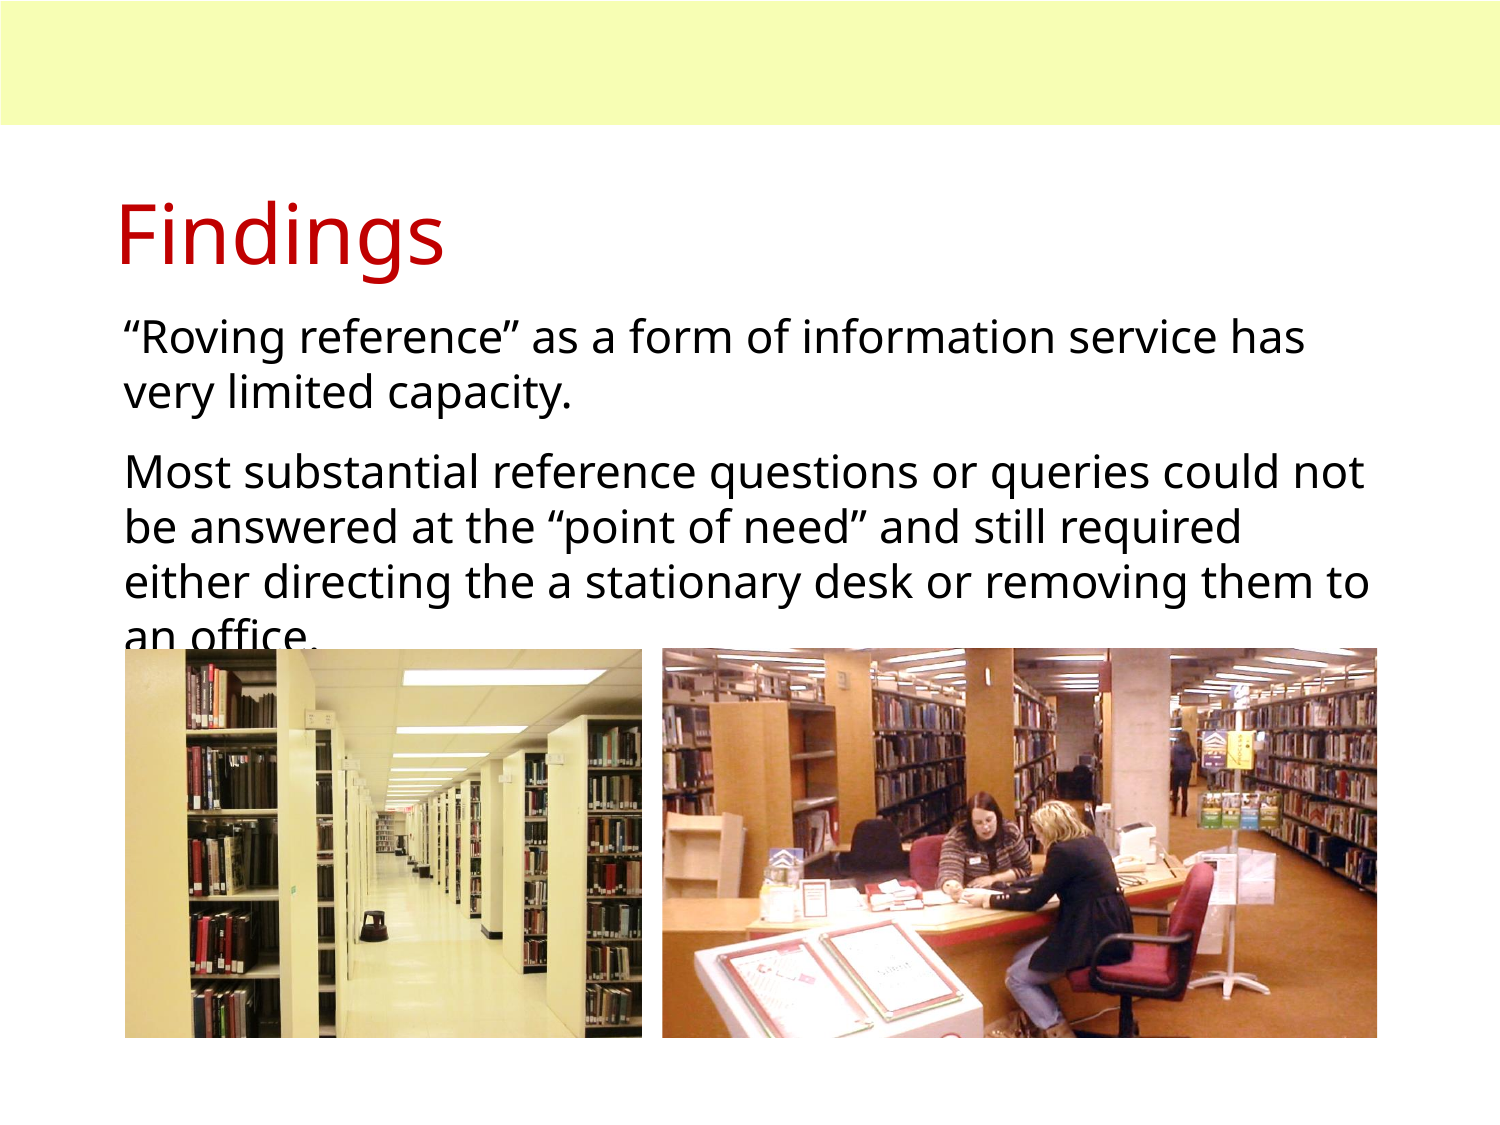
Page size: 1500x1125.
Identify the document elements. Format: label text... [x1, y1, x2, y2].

text_box [0, 0, 1500, 127]
picture [662, 648, 1378, 1038]
picture [124, 649, 642, 1038]
title Findings [99, 149, 1338, 299]
text_box “Roving reference” as a form of information service has very limited capacity. Most substantial reference questions or queries could not be answered at the “point of need” and still required either directing the a stationary desk or removing them to an office. [99, 299, 1397, 670]
